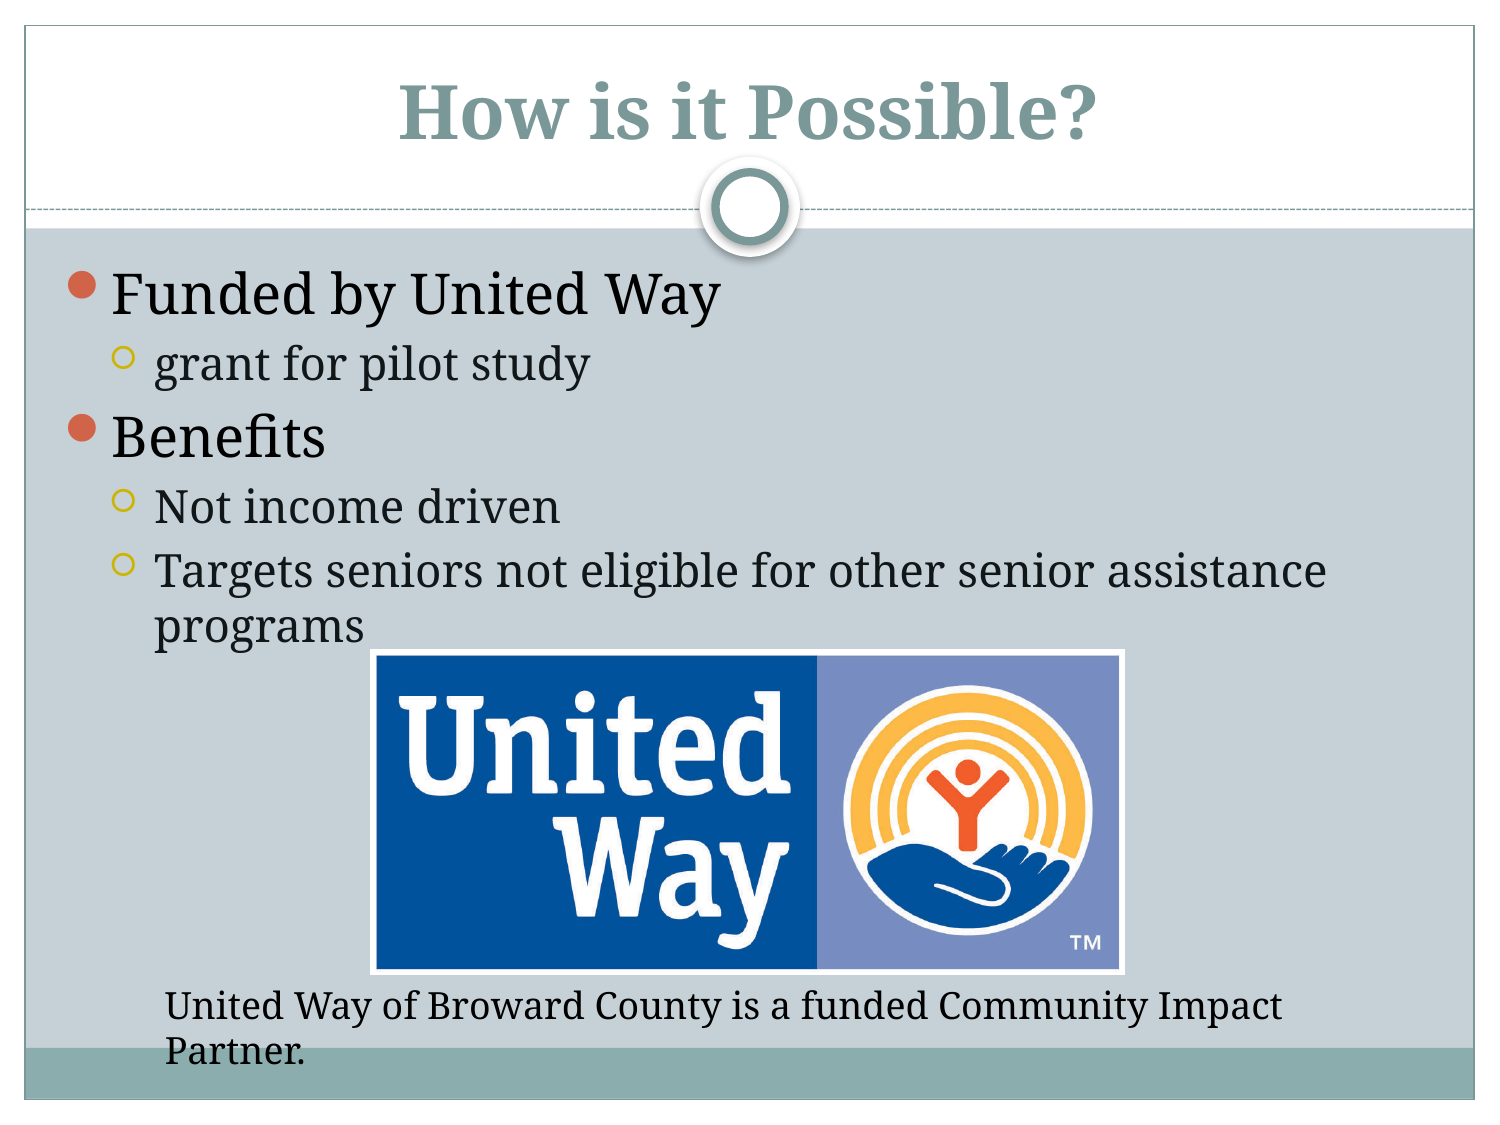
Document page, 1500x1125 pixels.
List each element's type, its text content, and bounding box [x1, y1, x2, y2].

title How is it Possible? [49, 37, 1450, 162]
text_box United Way of Broward County is a funded Community Impact Partner. [150, 974, 1388, 1080]
list Funded by United Way grant for pilot study Benefits Not income driven Targets seniors not eligible for other senior assistance programs [49, 250, 1445, 1001]
picture [370, 649, 1126, 976]
